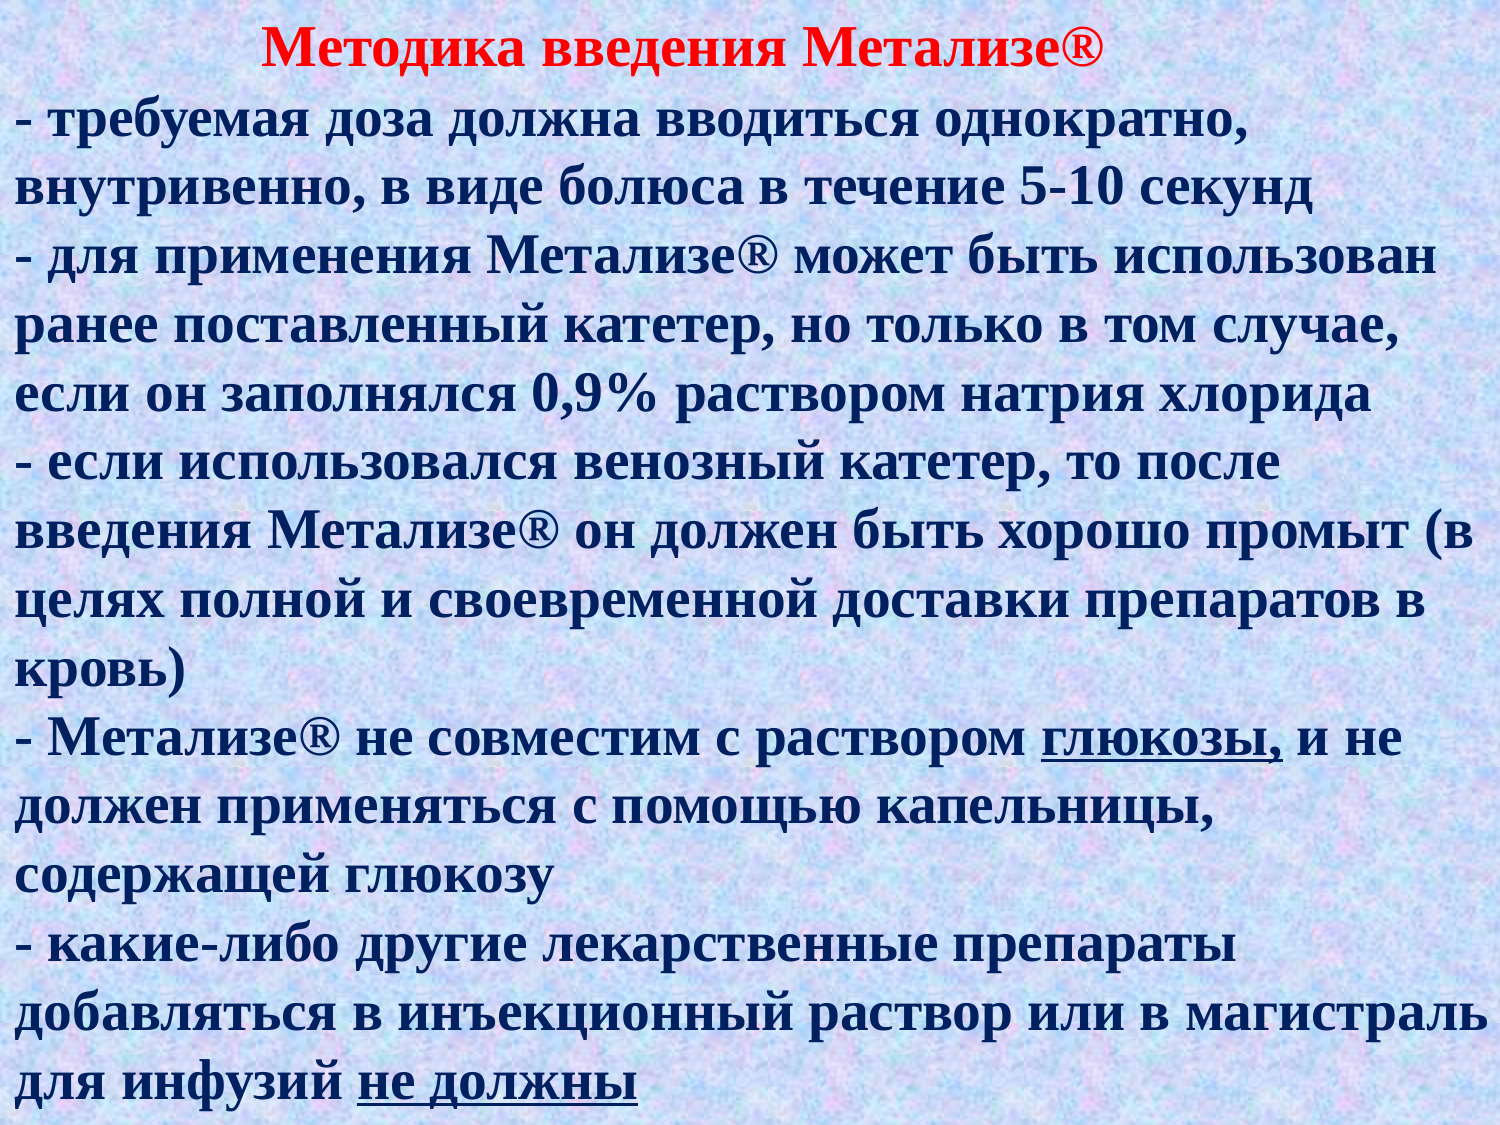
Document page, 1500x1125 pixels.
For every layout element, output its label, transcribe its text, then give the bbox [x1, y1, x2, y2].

title Методика введения Метализе® - требуемая доза должна вводиться однократно, внутривенно, в виде болюса в течение 5-10 секунд - для применения Метализе® может быть использован ранее поставленный катетер, но только в том случае, если он заполнялся 0,9% раствором натрия хлорида - если использовался венозный катетер, то после введения Метализе® он должен быть хорошо промыт (в целях полной и своевременной доставки препаратов в кровь) - Метализе® не совместим с раствором глюкозы, и не должен применяться с помощью капельницы, содержащей глюкозу - какие-либо другие лекарственные препараты добавляться в инъекционный раствор или в магистраль для инфузий не должны [0, 0, 1500, 1125]
slide_number 15 [100, 1042, 426, 1103]
